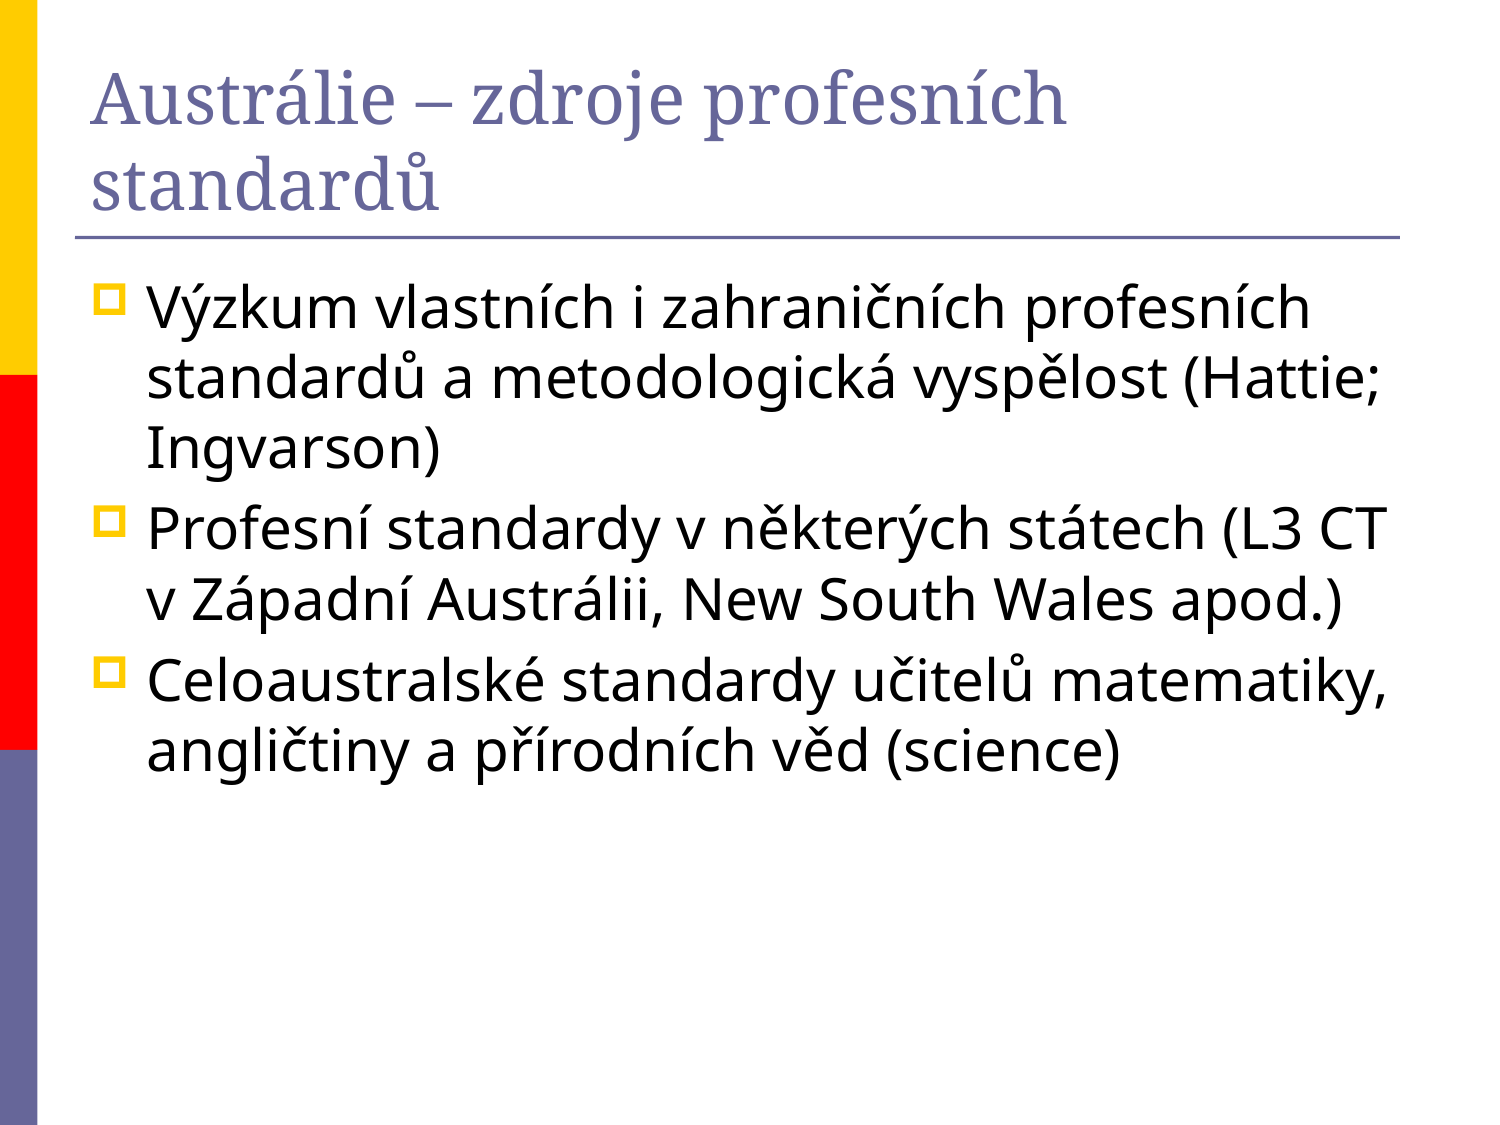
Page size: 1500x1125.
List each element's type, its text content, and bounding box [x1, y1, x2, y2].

title Austrálie – zdroje profesních standardů [75, 45, 1425, 233]
list Výzkum vlastních i zahraničních profesních standardů a metodologická vyspělost (Hattie; Ingvarson) Profesní standardy v některých státech (L3 CT v Západní Austrálii, New South Wales apod.) Celoaustralské standardy učitelů matematiky, angličtiny a přírodních věd (science) [75, 262, 1425, 1006]
